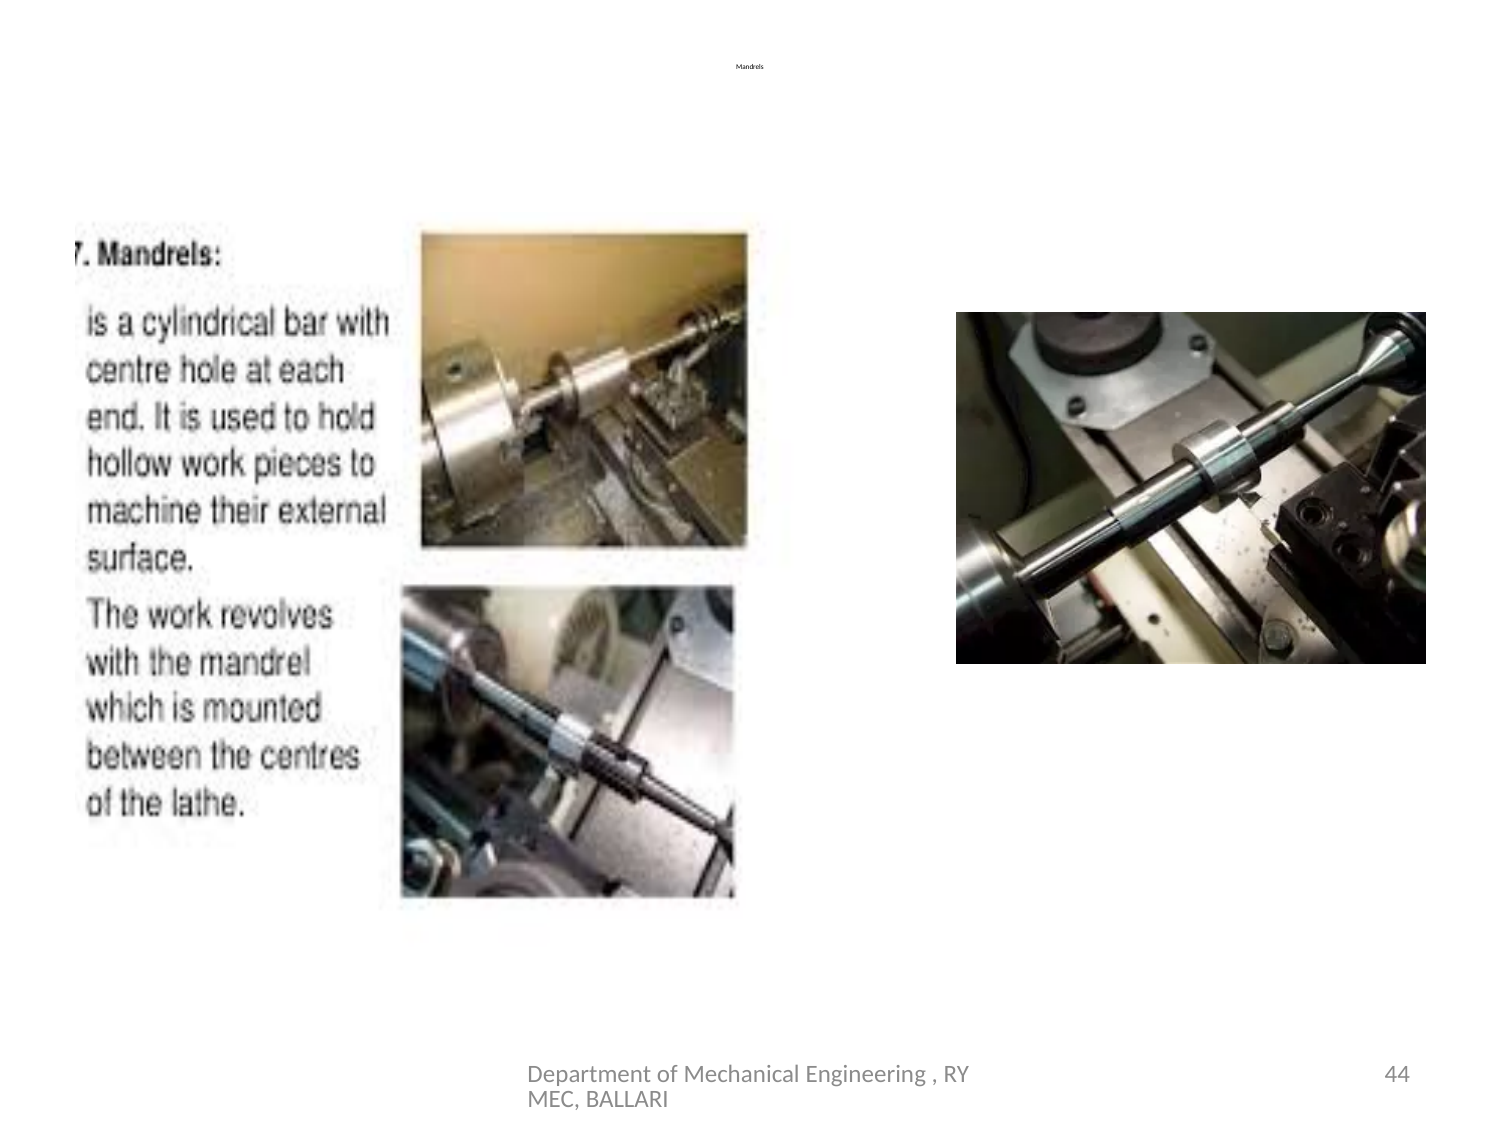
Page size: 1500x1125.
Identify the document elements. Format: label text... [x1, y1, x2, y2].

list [74, 212, 801, 951]
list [955, 312, 1426, 665]
footer Department of Mechanical Engineering , RYMEC, BALLARI [512, 1042, 988, 1103]
slide_number 44 [1074, 1042, 1425, 1103]
title Mandrels [75, 45, 1425, 88]
